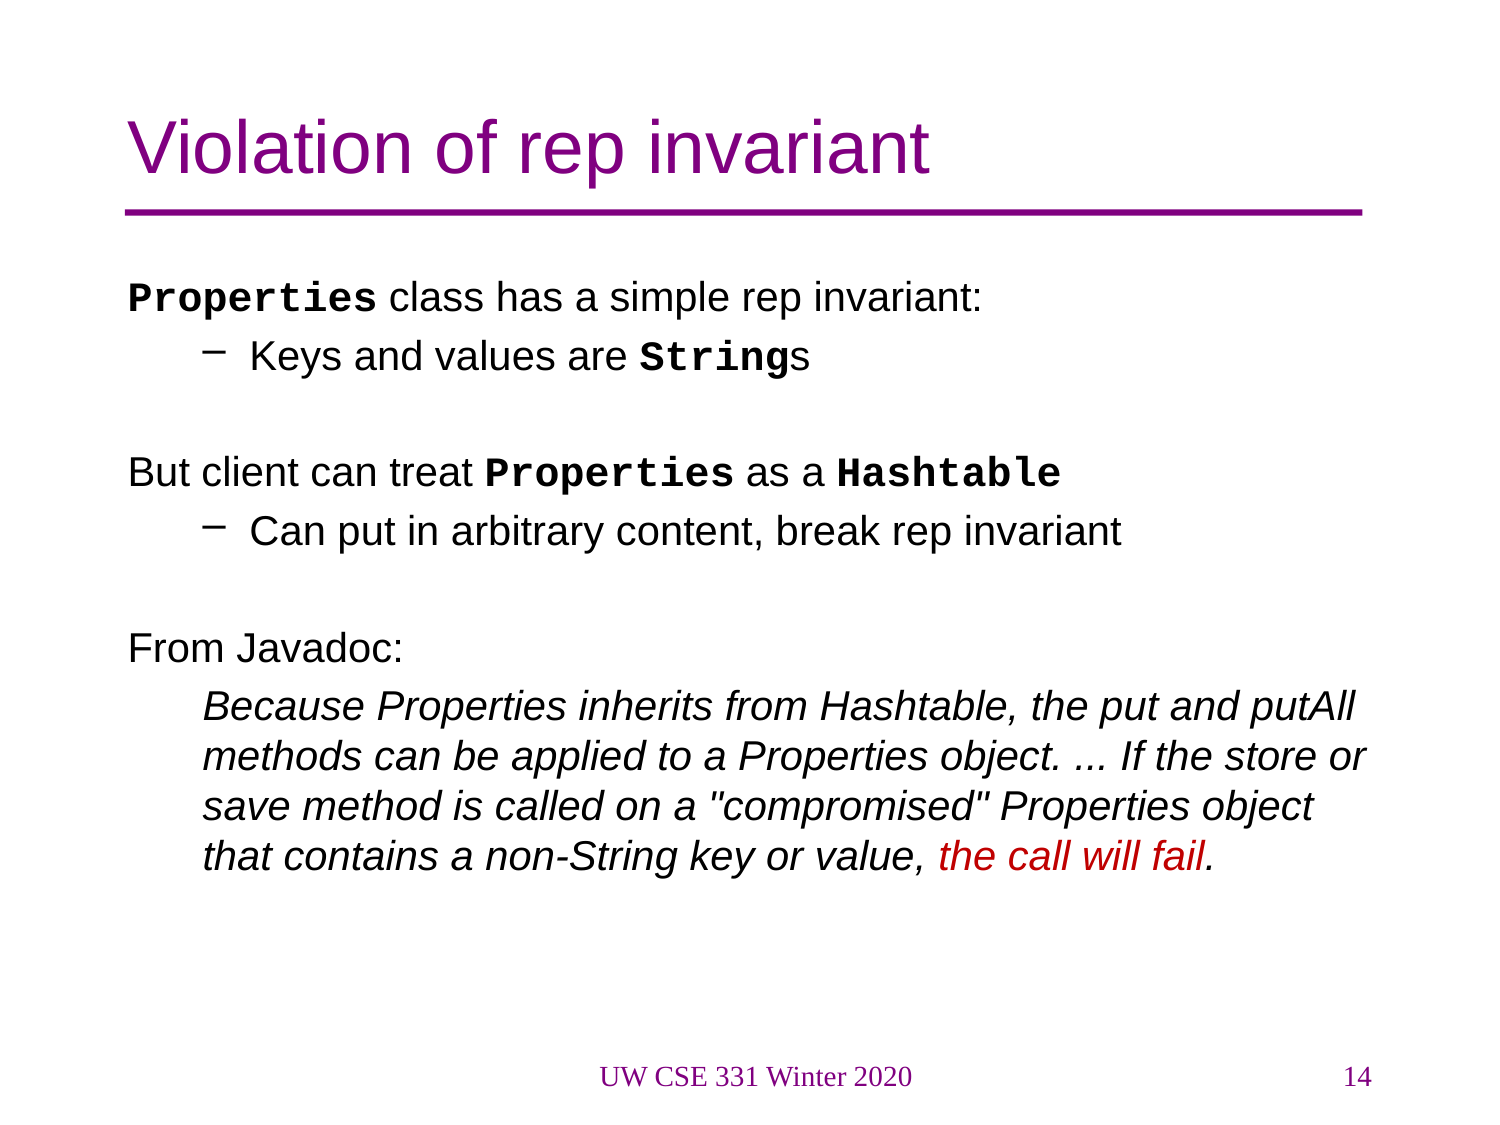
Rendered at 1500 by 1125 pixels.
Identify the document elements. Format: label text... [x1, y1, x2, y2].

title Violation of rep invariant [112, 50, 1388, 238]
footer UW CSE 331 Winter 2020 [474, 1049, 1038, 1125]
list Properties class has a simple rep invariant: Keys and values are Strings But client can treat Properties as a Hashtable Can put in arbitrary content, break rep invariant From Javadoc: Because Properties inherits from Hashtable, the put and putAll methods can be applied to a Properties object. ... If the store or save method is called on a "compromised" Properties object that contains a non-String key or value, the call will fail. [112, 262, 1388, 1038]
slide_number 14 [1074, 1049, 1388, 1125]
